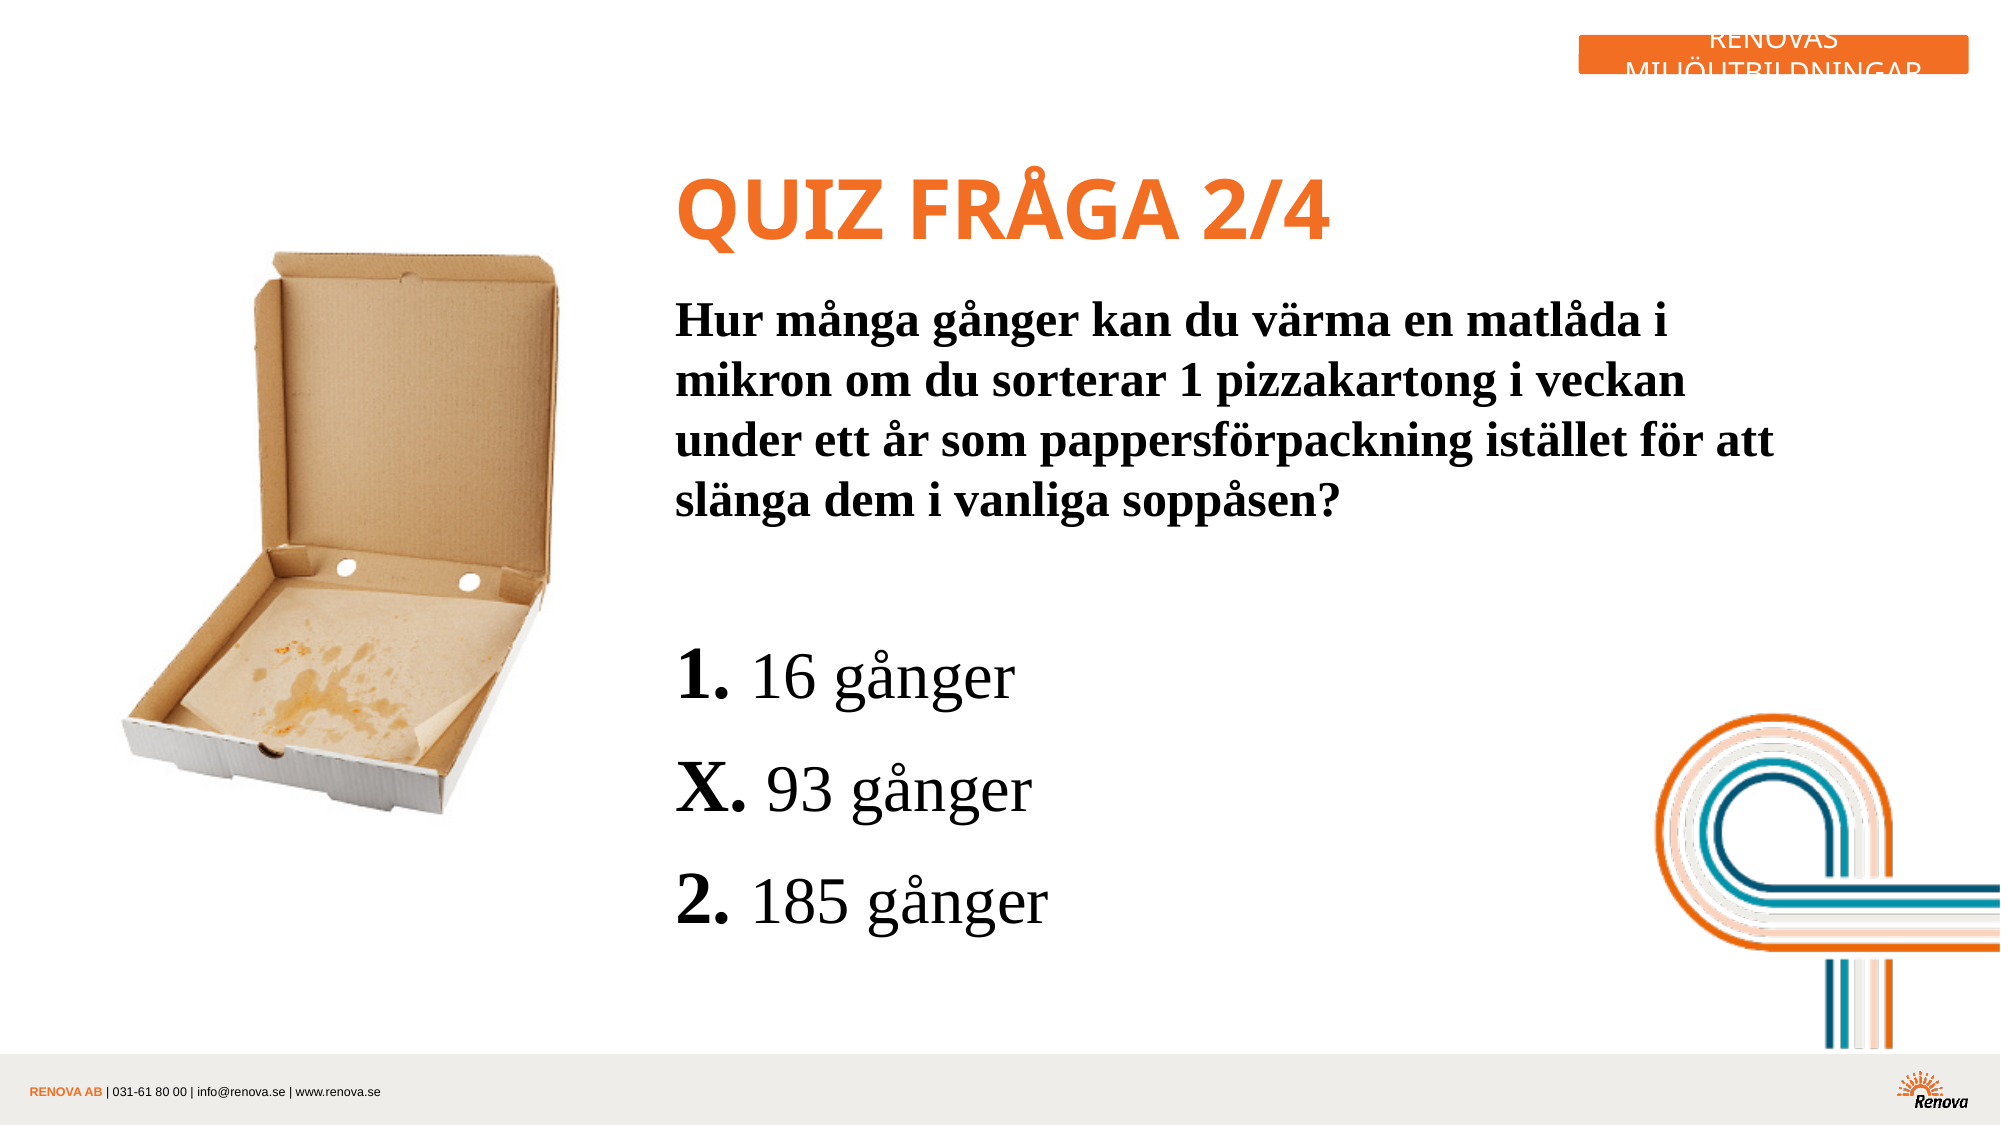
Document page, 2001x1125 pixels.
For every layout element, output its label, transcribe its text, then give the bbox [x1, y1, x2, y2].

text_box Hur många gånger kan du värma en matlåda i mikron om du sorterar 1 pizzakartong i veckan under ett år som pappersförpackning istället för att slänga dem i vanliga soppåsen? 1. 16 gånger X. 93 gånger 2. 185 gånger [658, 277, 1793, 949]
text_box QUIZ FRÅGA 2/4 [660, 149, 1996, 264]
picture [90, 125, 621, 921]
text_box RENOVAS MILJÖUTBILDNINGAR [1578, 34, 1969, 75]
picture [1897, 1071, 1968, 1108]
picture [1644, 698, 1999, 1056]
